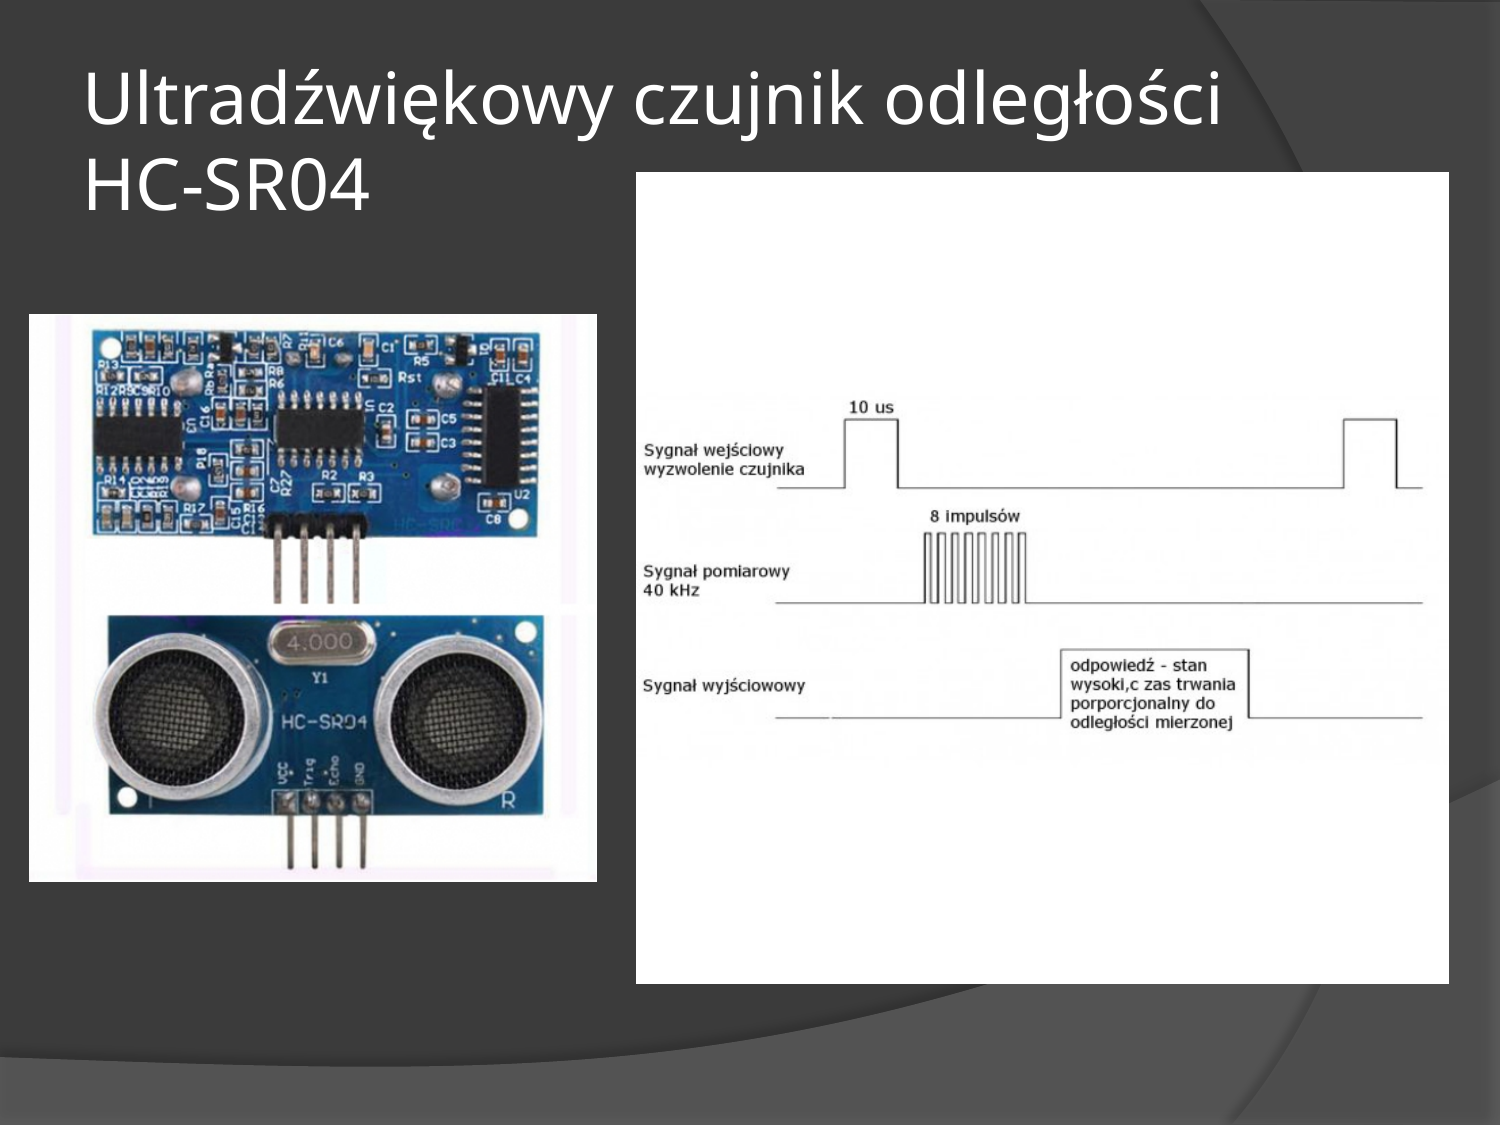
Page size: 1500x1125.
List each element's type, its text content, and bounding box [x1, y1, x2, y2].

picture [636, 172, 1449, 985]
title Ultradźwiękowy czujnik odległości HC-SR04 [75, 45, 1300, 233]
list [29, 314, 597, 882]
